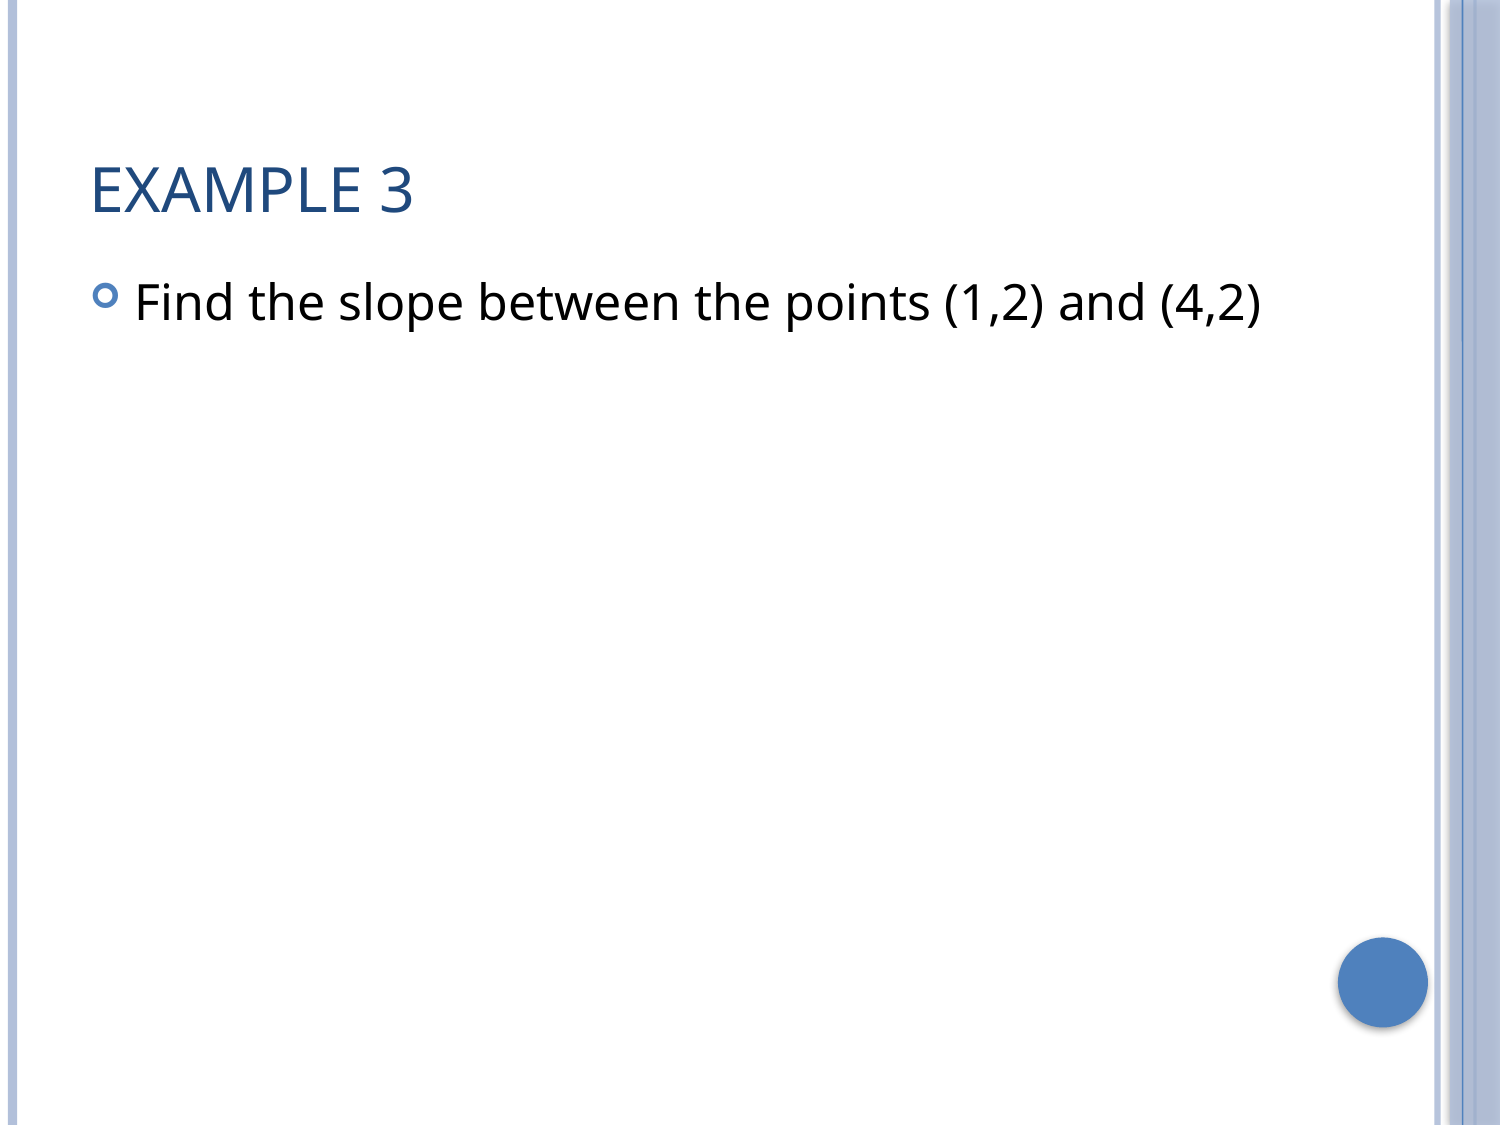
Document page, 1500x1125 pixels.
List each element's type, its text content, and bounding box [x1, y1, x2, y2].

list Find the slope between the points (1,2) and (4,2) [75, 262, 1300, 1062]
title Example 3 [75, 45, 1300, 233]
